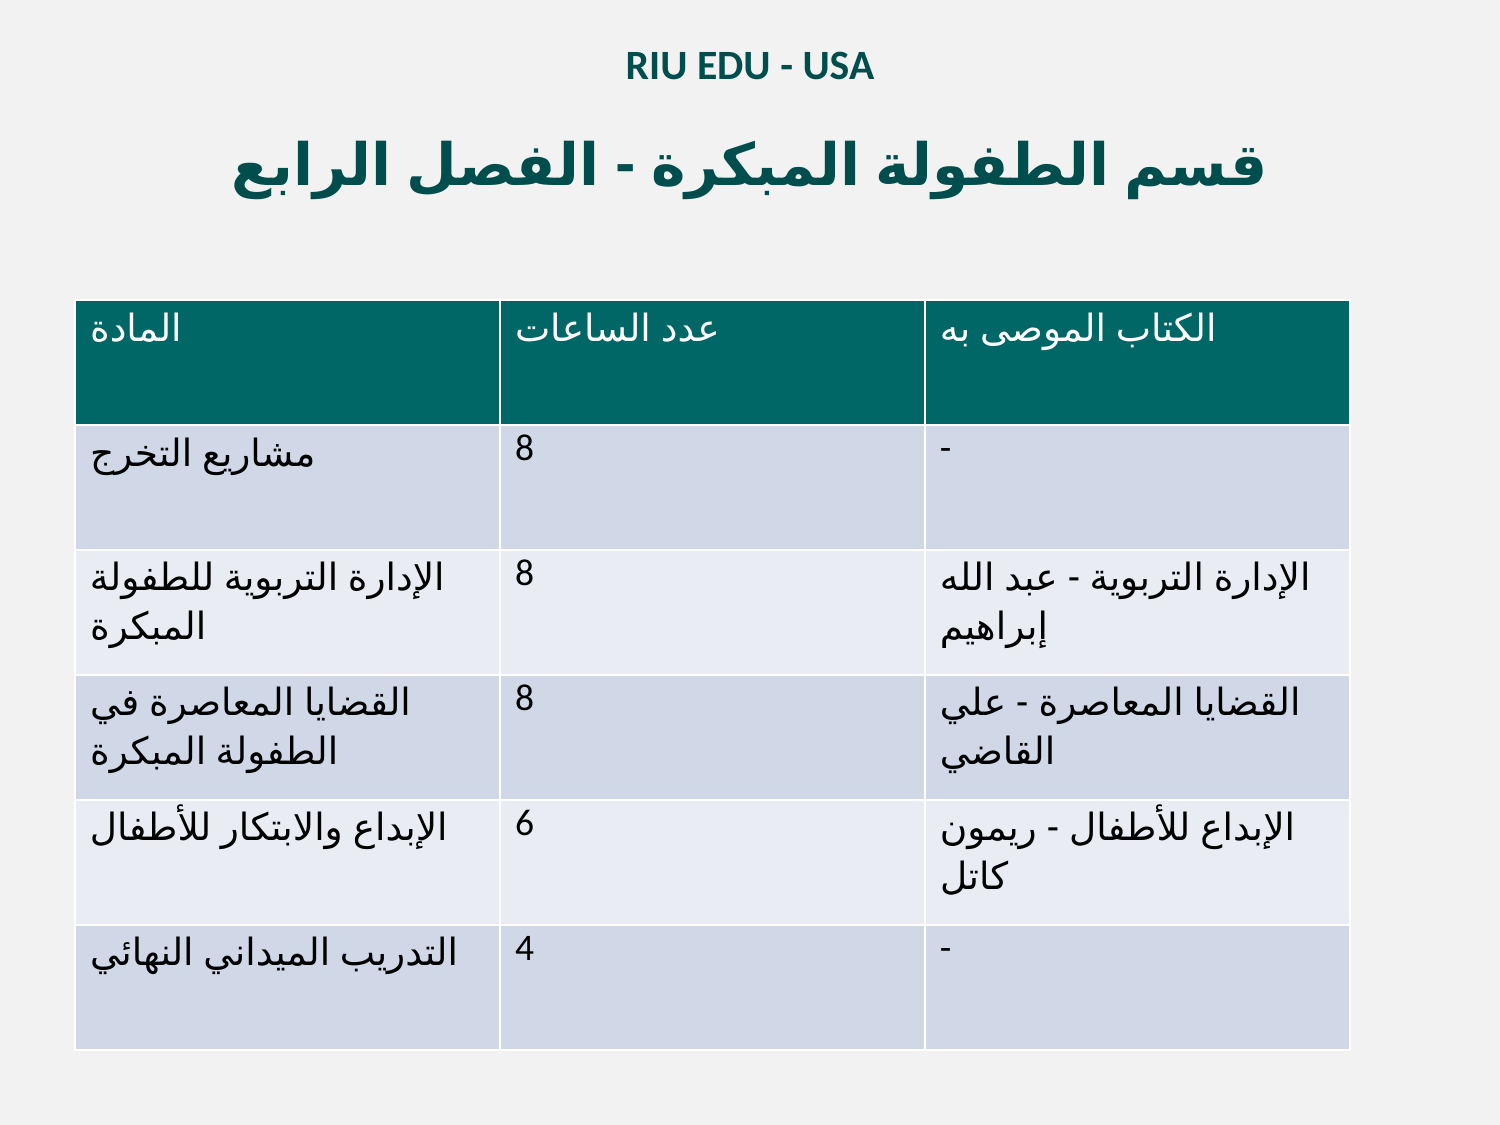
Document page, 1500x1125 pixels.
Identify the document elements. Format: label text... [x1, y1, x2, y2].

table_cell 8 [501, 426, 924, 549]
table_cell - [926, 926, 1349, 1049]
table_header الكتاب الموصى به [926, 301, 1349, 424]
table_cell مشاريع التخرج [76, 426, 499, 549]
table_cell الإدارة التربوية للطفولة المبكرة [76, 551, 499, 674]
table_cell الإبداع والابتكار للأطفال [76, 801, 499, 924]
table_cell 8 [501, 551, 924, 674]
table_cell القضايا المعاصرة في الطفولة المبكرة [76, 676, 499, 799]
table_cell الإبداع للأطفال - ريمون كاتل [926, 801, 1349, 924]
table_header المادة [76, 301, 499, 424]
table_cell الإدارة التربوية - عبد الله إبراهيم [926, 551, 1349, 674]
table_cell - [926, 426, 1349, 549]
text_box قسم الطفولة المبكرة - الفصل الرابع [216, 120, 1284, 205]
table_cell القضايا المعاصرة - علي القاضي [926, 676, 1349, 799]
table_header عدد الساعات [501, 301, 924, 424]
table_cell 4 [501, 926, 924, 1049]
table_cell التدريب الميداني النهائي [76, 926, 499, 1049]
text_box RIU EDU - USA [610, 29, 890, 95]
table_cell 8 [501, 676, 924, 799]
table_cell 6 [501, 801, 924, 924]
